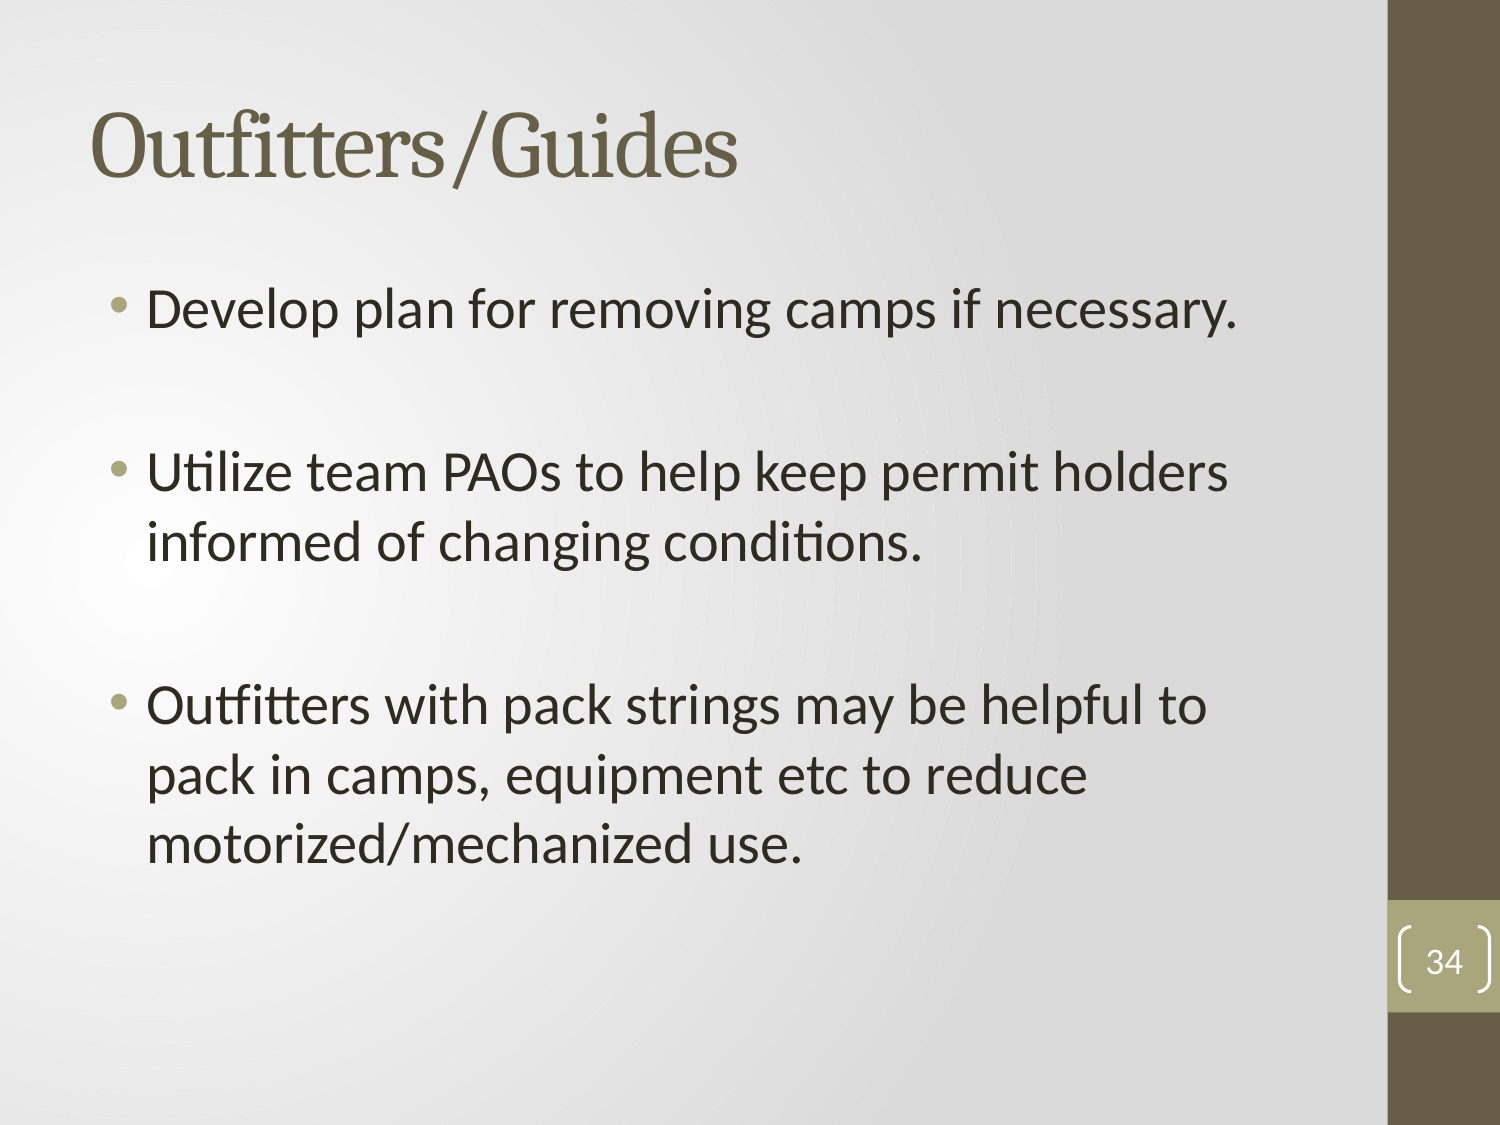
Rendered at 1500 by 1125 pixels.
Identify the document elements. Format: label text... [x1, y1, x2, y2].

list Develop plan for removing camps if necessary. Utilize team PAOs to help keep permit holders informed of changing conditions. Outfitters with pack strings may be helpful to pack in camps, equipment etc to reduce motorized/mechanized use. [75, 262, 1325, 1050]
title Outfitters/Guides [75, 45, 1325, 233]
slide_number 34 [1397, 925, 1492, 994]
